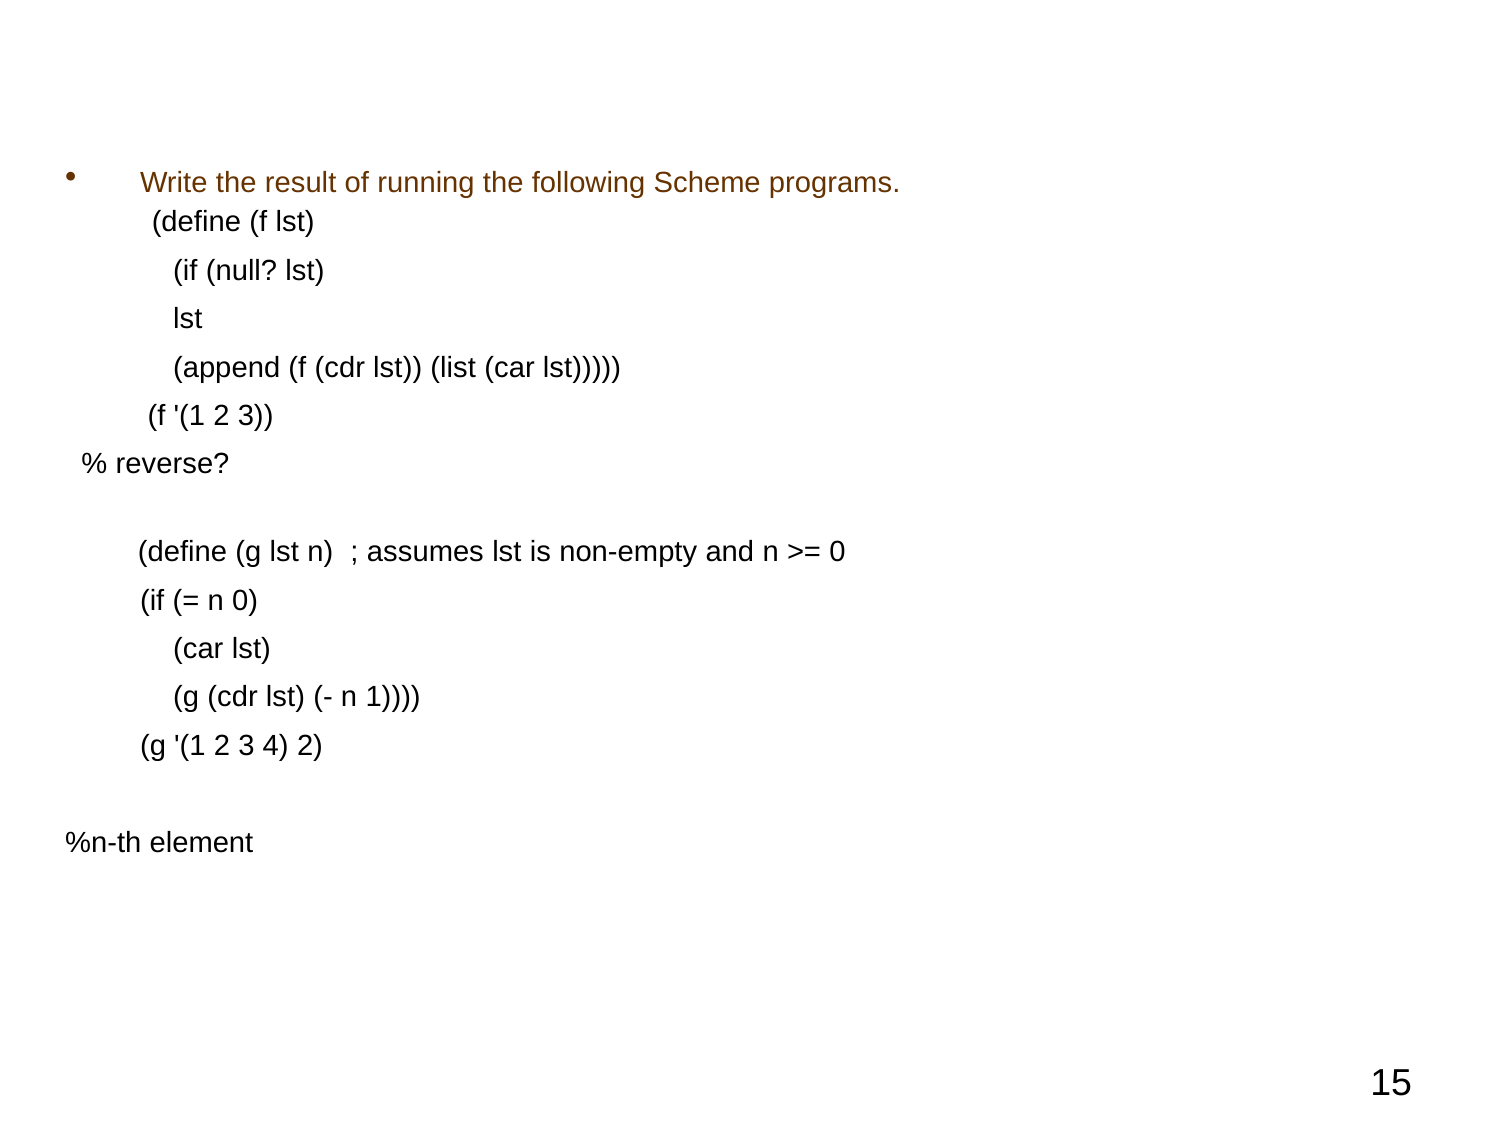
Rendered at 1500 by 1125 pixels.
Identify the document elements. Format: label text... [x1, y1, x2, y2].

list Write the result of running the following Scheme programs. (define (f lst) (if (null? lst) lst (append (f (cdr lst)) (list (car lst))))) (f '(1 2 3)) % reverse? (define (g lst n) ; assumes lst is non-empty and n >= 0 (if (= n 0) (car lst) (g (cdr lst) (- n 1)))) (g '(1 2 3 4) 2) %n-th element [49, 162, 1426, 1013]
slide_number 15 [524, 1049, 1438, 1101]
